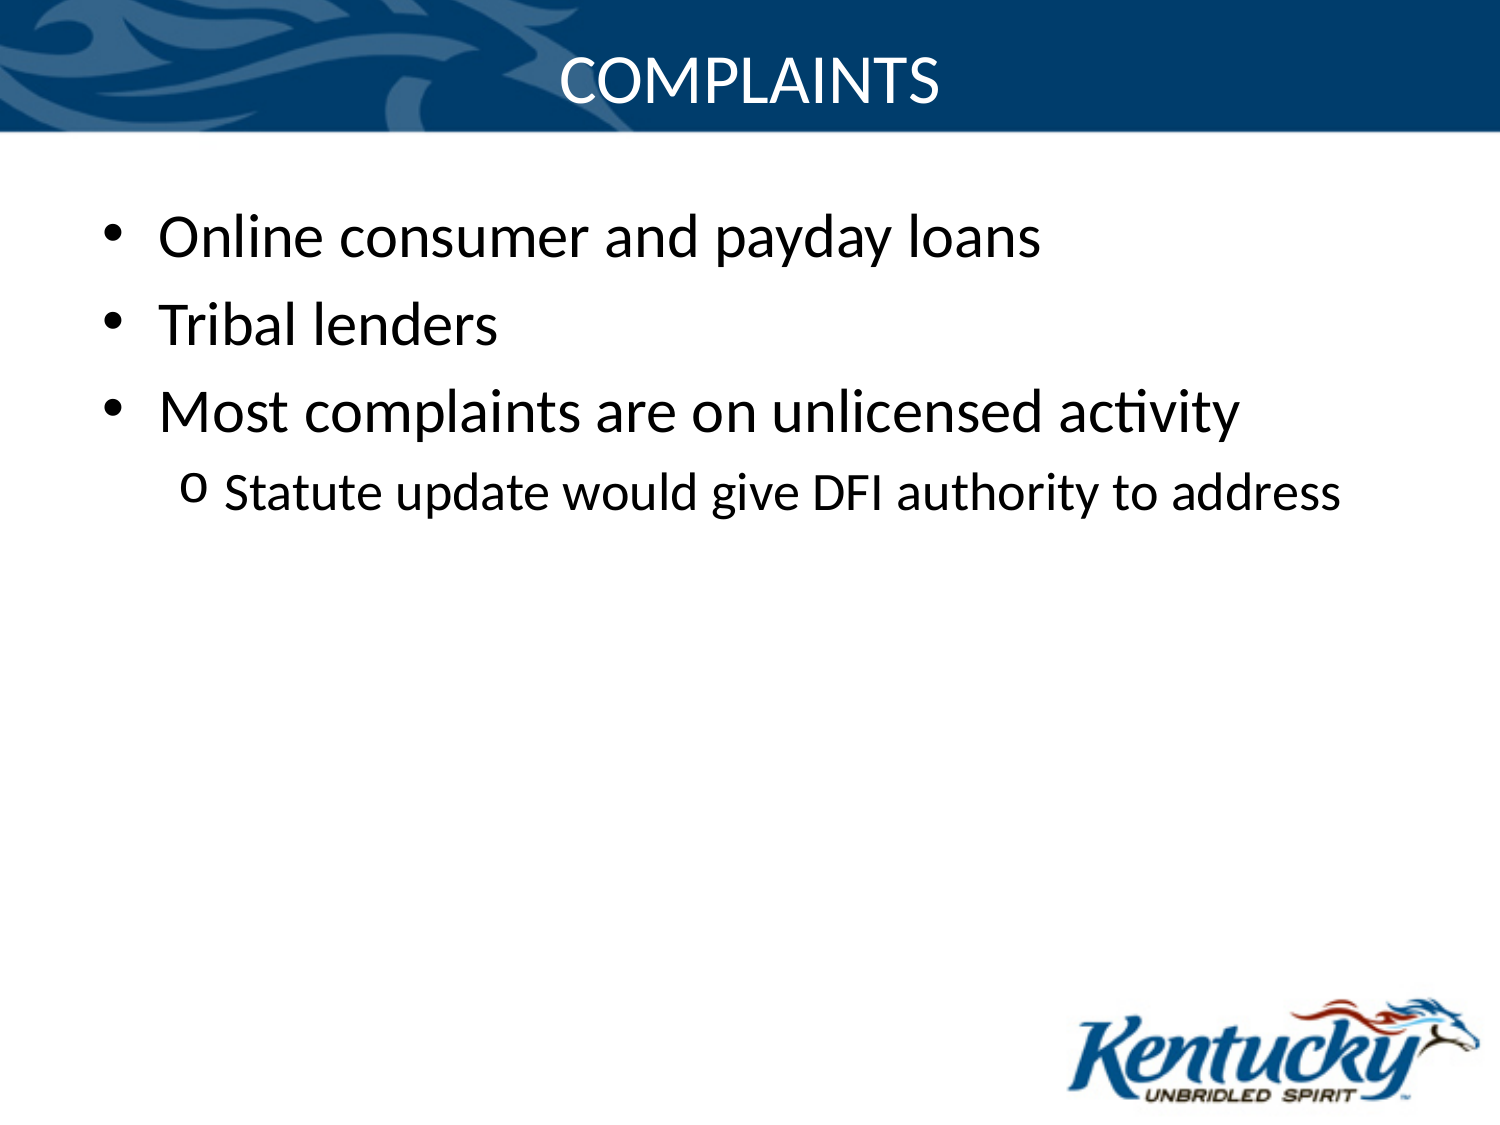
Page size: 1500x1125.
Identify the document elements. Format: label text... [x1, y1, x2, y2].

picture [0, 0, 1500, 1125]
list Online consumer and payday loans Tribal lenders Most complaints are on unlicensed activity Statute update would give DFI authority to address [87, 187, 1438, 975]
title COMPLAINTS [75, 24, 1425, 125]
